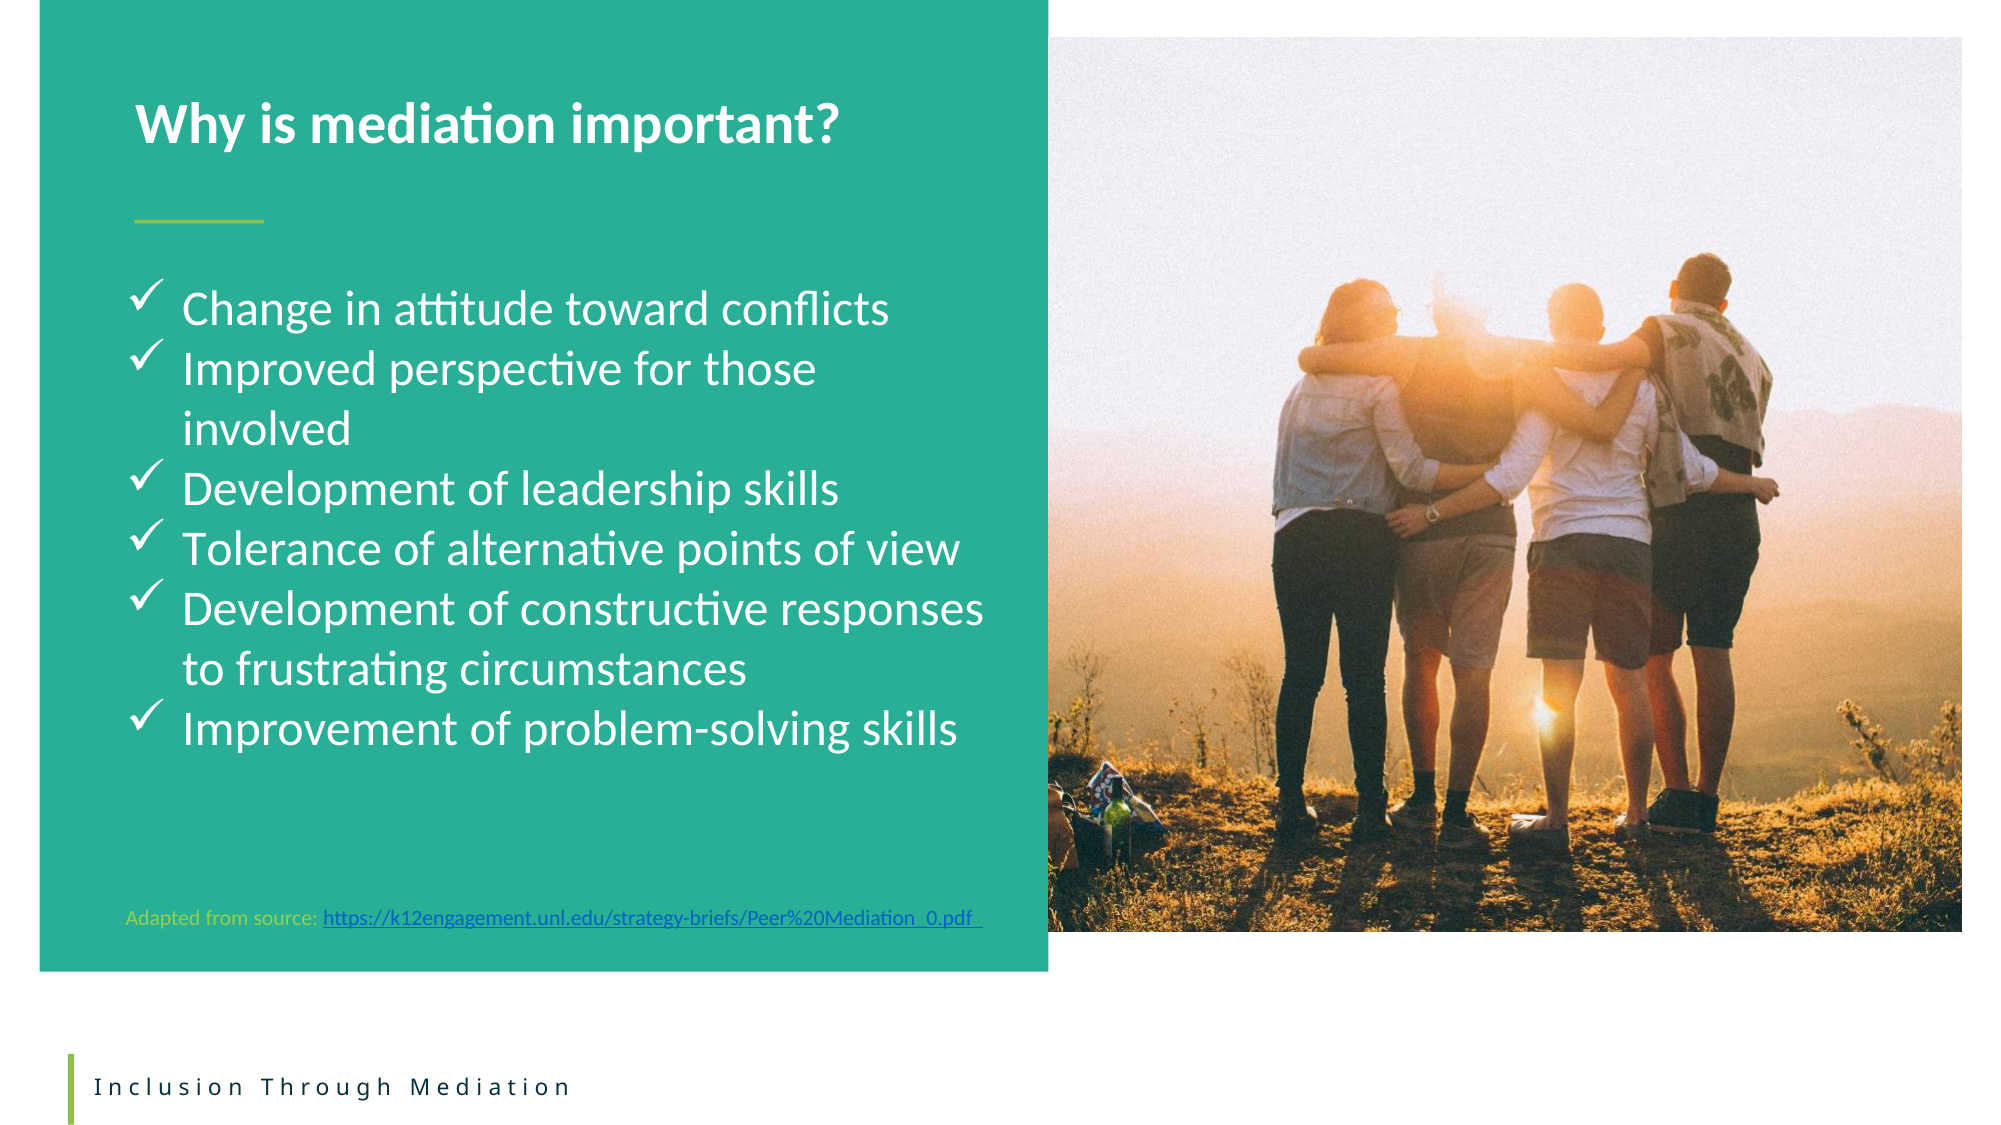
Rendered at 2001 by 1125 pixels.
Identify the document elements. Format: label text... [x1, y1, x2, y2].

text_box Change in attitude toward conflicts Improved perspective for those involved Development of leadership skills Tolerance of alternative points of view Development of constructive responses to frustrating circumstances Improvement of problem-solving skills [111, 268, 1000, 764]
picture [1048, 37, 1962, 932]
list Why is mediation important? [120, 93, 1010, 241]
text_box Adapted from source: https://k12engagement.unl.edu/strategy-briefs/Peer%20Mediation_0.pdf [110, 896, 1024, 938]
